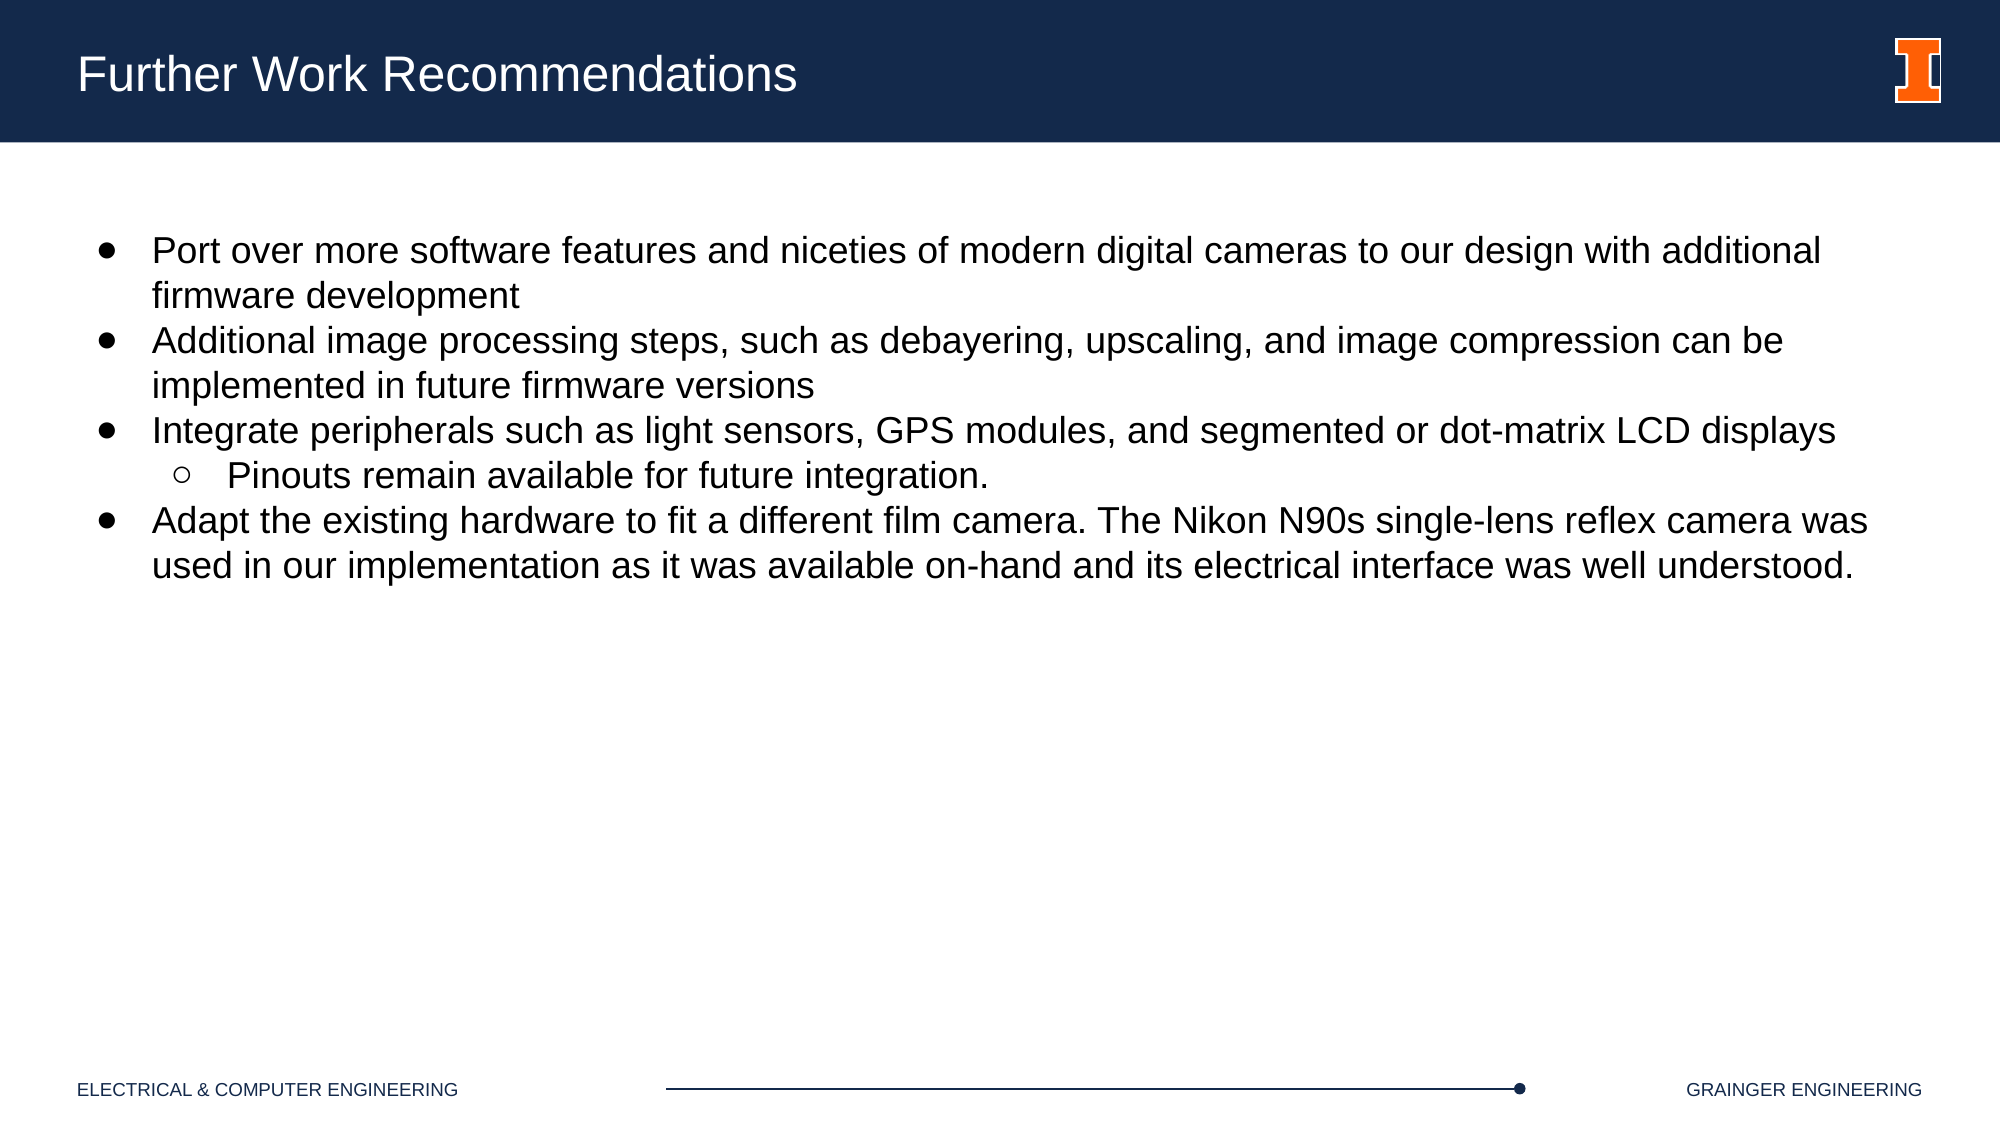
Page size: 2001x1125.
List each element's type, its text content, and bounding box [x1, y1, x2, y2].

list Port over more software features and niceties of modern digital cameras to our design with additional firmware development Additional image processing steps, such as debayering, upscaling, and image compression can be implemented in future firmware versions Integrate peripherals such as light sensors, GPS modules, and segmented or dot-matrix LCD displays Pinouts remain available for future integration. Adapt the existing hardware to fit a different film camera. The Nikon N90s single-lens reflex camera was used in our implementation as it was available on-hand and its electrical interface was well understood. [61, 218, 1896, 1010]
text_box [0, 0, 2000, 143]
picture [1895, 38, 1941, 103]
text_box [665, 1082, 1526, 1095]
text_box GRAINGER ENGINEERING [1531, 1070, 1938, 1108]
text_box Further Work Recommendations [61, 33, 1852, 109]
text_box ELECTRICAL & COMPUTER ENGINEERING [61, 1070, 1373, 1108]
